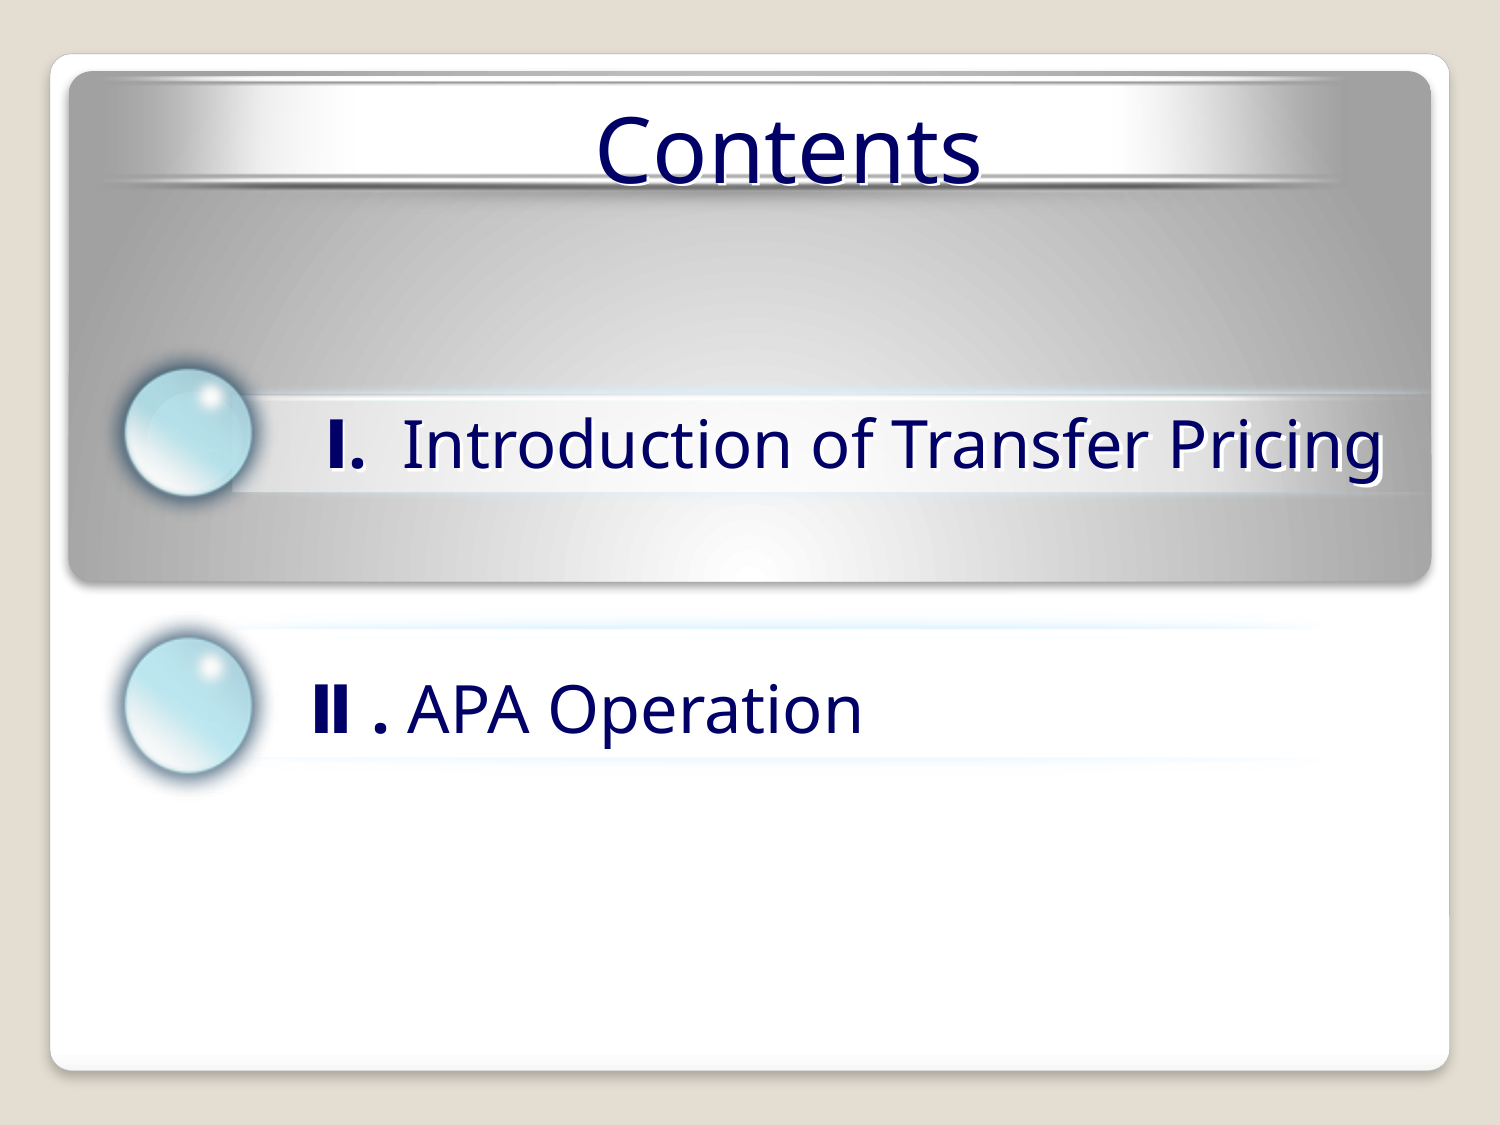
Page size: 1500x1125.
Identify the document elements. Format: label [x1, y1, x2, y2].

text_box [100, 611, 278, 801]
text_box [231, 83, 1500, 513]
text_box [231, 597, 1414, 786]
picture [96, 75, 1349, 218]
text_box [100, 344, 278, 522]
